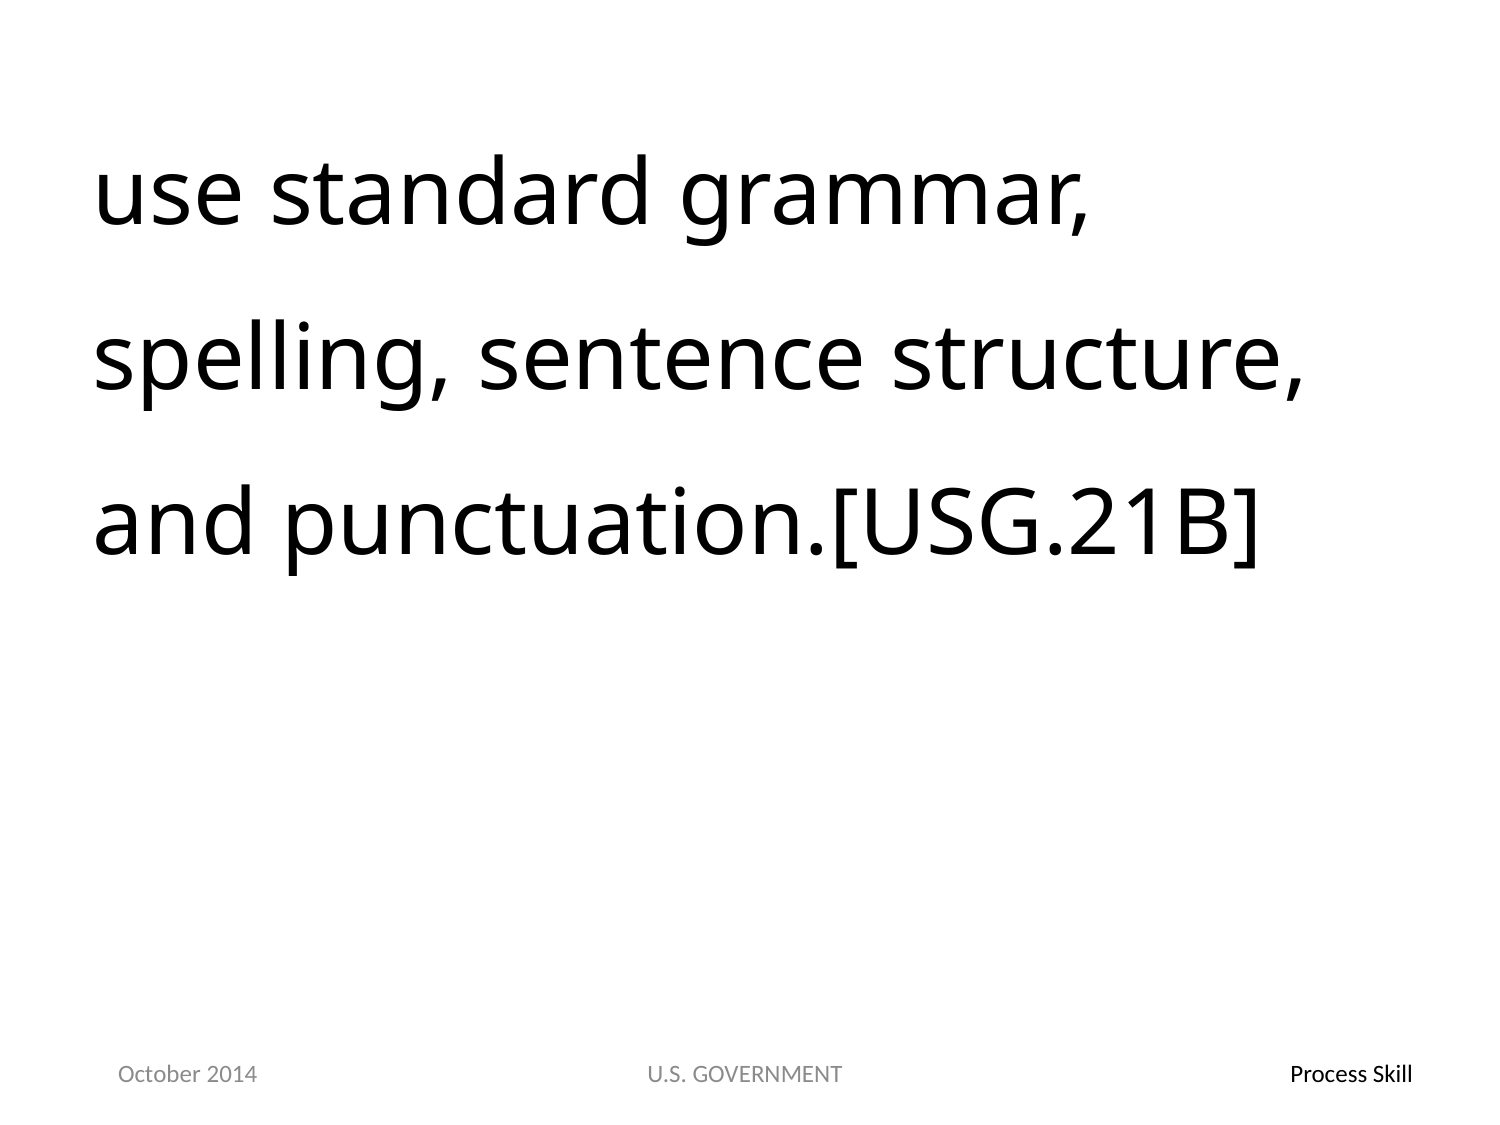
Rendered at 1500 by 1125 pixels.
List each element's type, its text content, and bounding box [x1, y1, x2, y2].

subtitle use standard grammar, spelling, sentence structure, and punctuation.[USG.21B] [78, 70, 1429, 1014]
footer U.S. GOVERNMENT [492, 1042, 999, 1103]
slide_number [103, 1042, 441, 1103]
